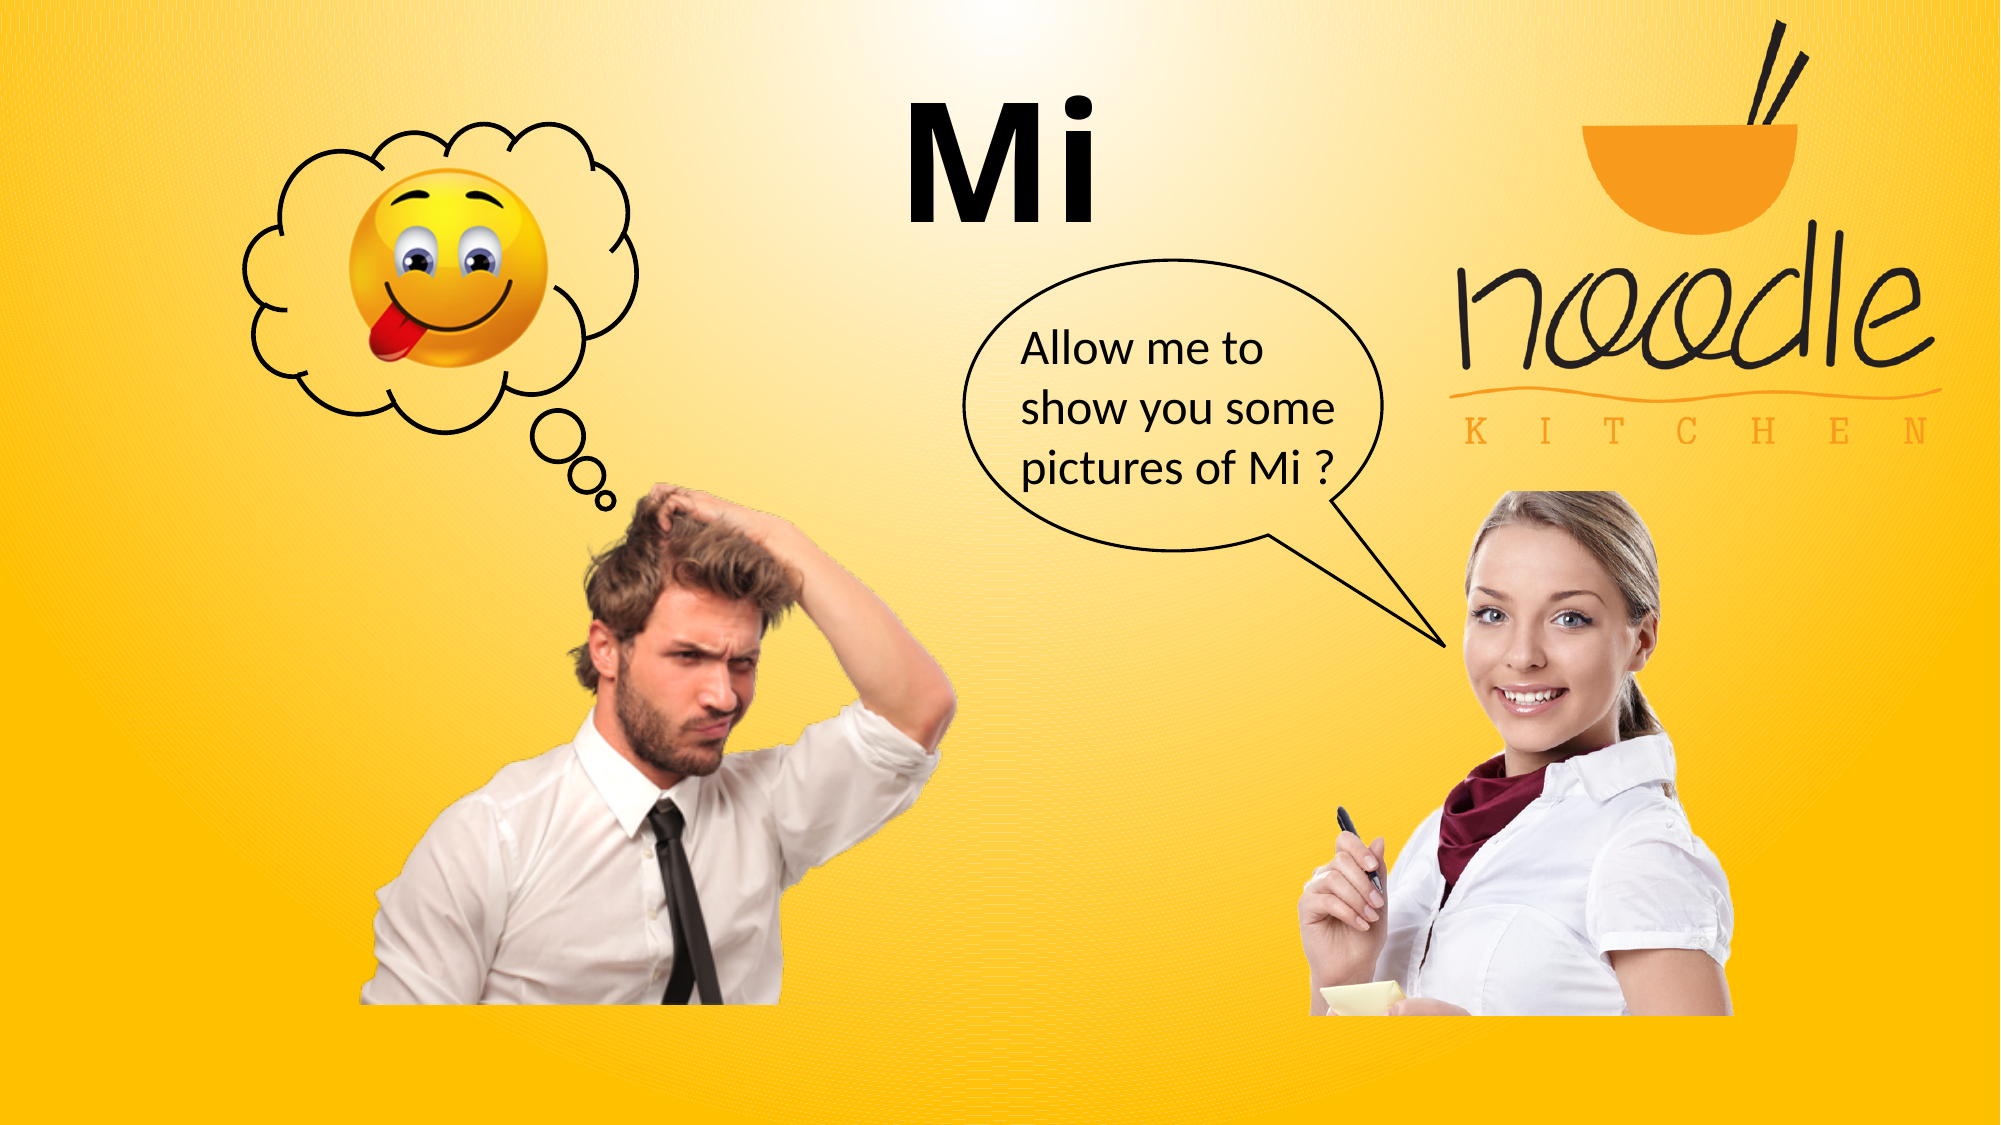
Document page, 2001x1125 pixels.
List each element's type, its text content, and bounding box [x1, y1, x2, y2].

text_box [243, 123, 638, 434]
picture [1449, 19, 1942, 444]
picture [358, 476, 965, 1005]
picture [341, 160, 556, 376]
text_box [1015, 502, 1281, 552]
text_box Allow me to show you some pictures of Mi ? [1005, 307, 1358, 502]
title Mi [137, 59, 1449, 278]
text_box [962, 317, 1005, 494]
text_box [1358, 336, 1384, 475]
text_box [568, 457, 606, 476]
text_box [1017, 259, 1329, 307]
text_box [531, 409, 585, 463]
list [1281, 491, 1756, 1016]
